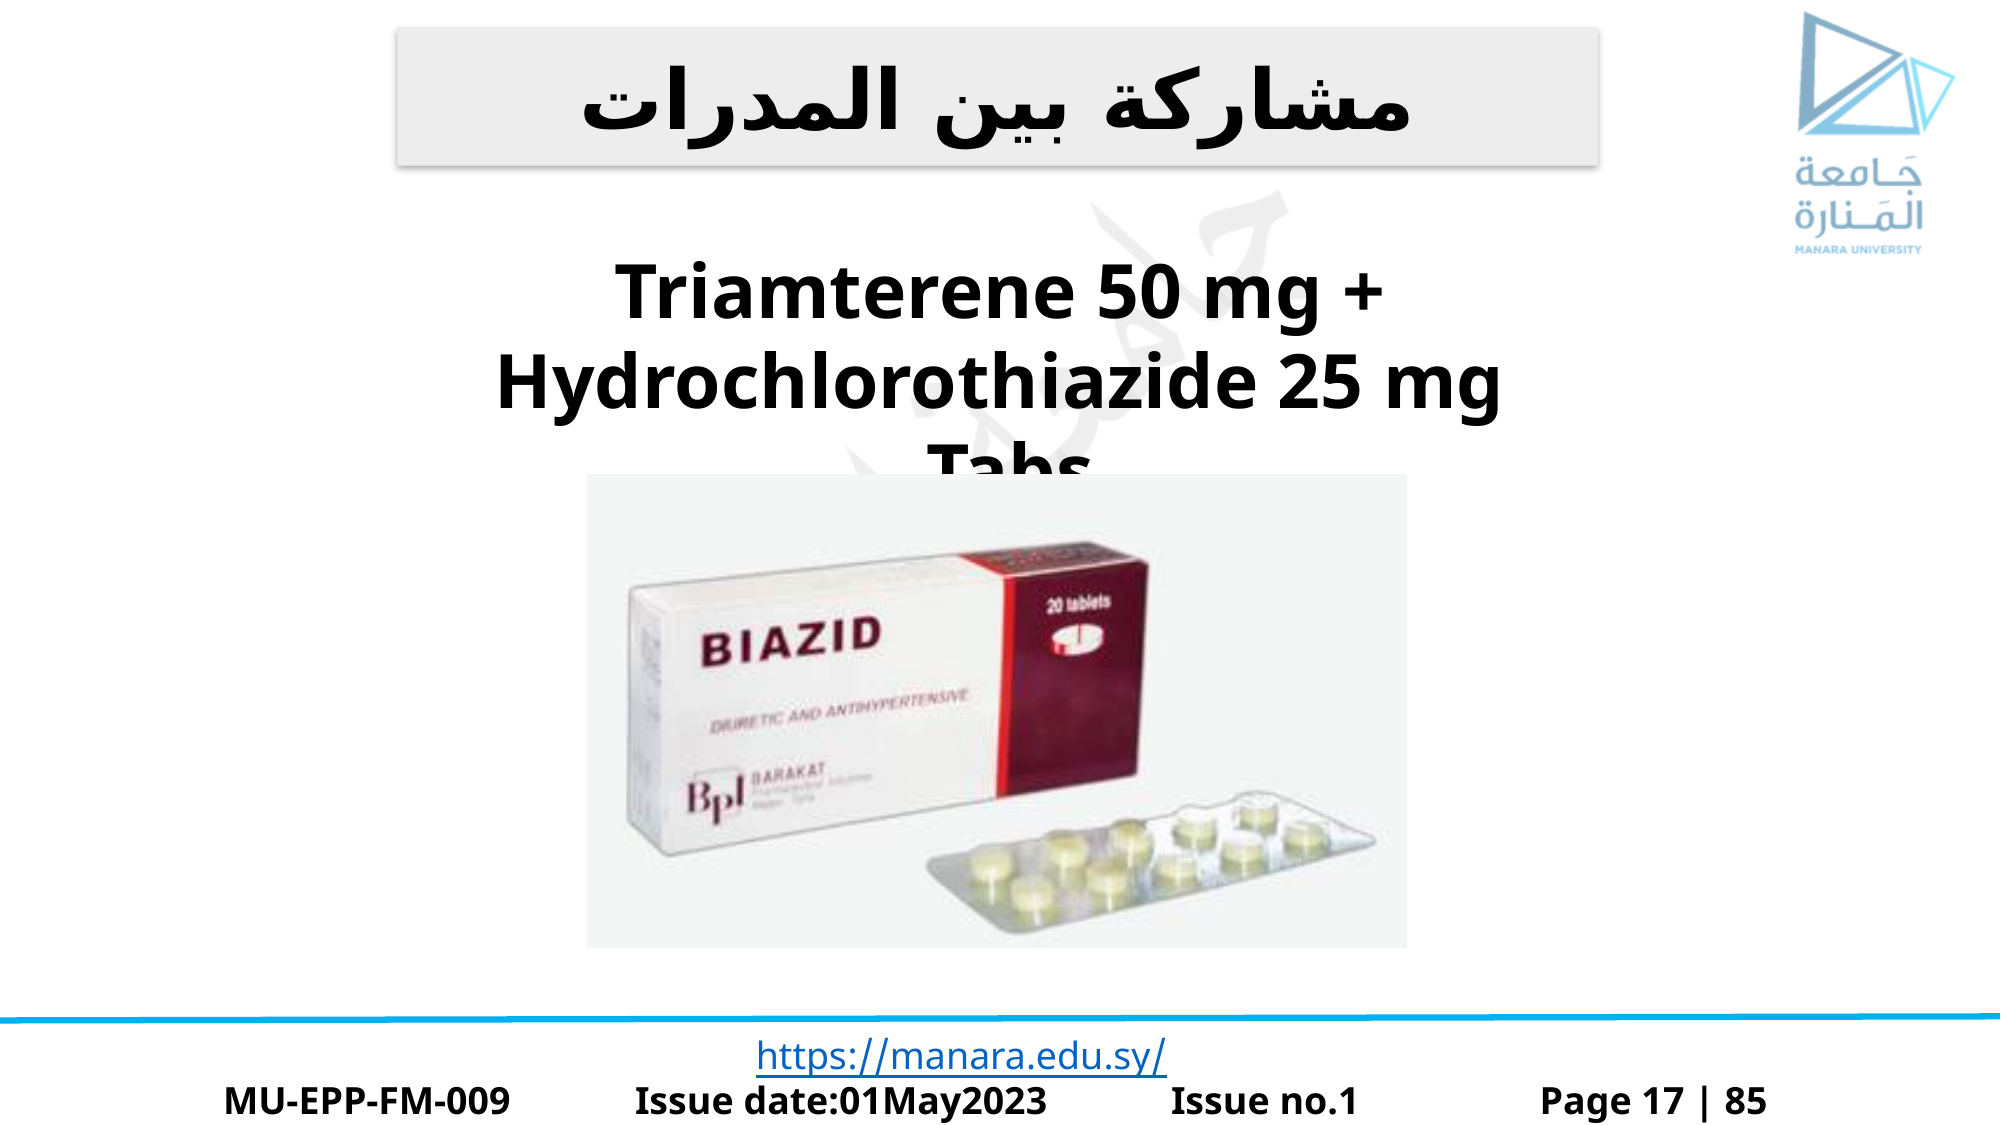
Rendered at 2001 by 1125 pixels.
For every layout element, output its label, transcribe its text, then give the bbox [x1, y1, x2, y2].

text_box Triamterene 50 mg + Hydrochlorothiazide 25 mg Tabs [1329, 236, 1648, 521]
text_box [0, 1016, 2000, 1021]
picture [587, 153, 1407, 948]
text_box مشاركة بين المدرات [396, 26, 1599, 167]
table_header Issue no.1 [1071, 1071, 1460, 1119]
table_header MU-EPP-FM-009 [123, 1071, 611, 1119]
picture [1736, 6, 1987, 264]
text_box Triamterene 50 mg + Hydrochlorothiazide 25 mg Tabs [352, 236, 594, 521]
table_header Issue date:01May2023 [611, 1071, 1071, 1119]
text_box https://manara.edu.sy/ [741, 1024, 1182, 1071]
table_header Page 17 | 85 [1460, 1071, 1848, 1119]
